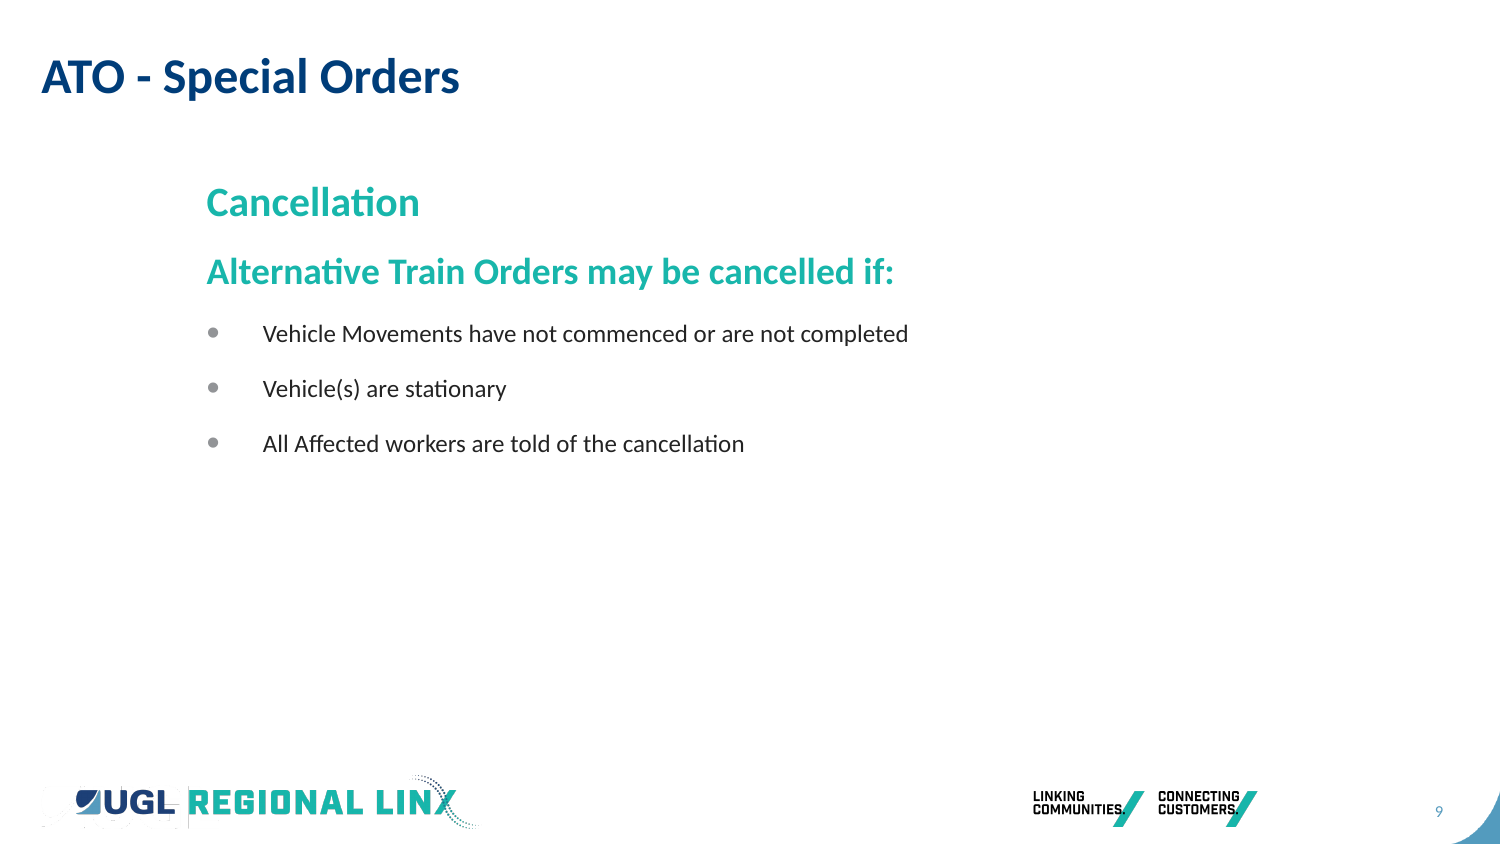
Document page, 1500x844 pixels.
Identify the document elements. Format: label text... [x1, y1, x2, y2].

text_box Cancellation Alternative Train Orders may be cancelled if: Vehicle Movements have not commenced or are not completed Vehicle(s) are stationary All Affected workers are told of the cancellation [206, 149, 1294, 635]
picture [1033, 791, 1258, 827]
picture [1447, 791, 1500, 844]
picture [41, 775, 482, 829]
text_box ATO - Special Orders [41, 43, 1459, 99]
